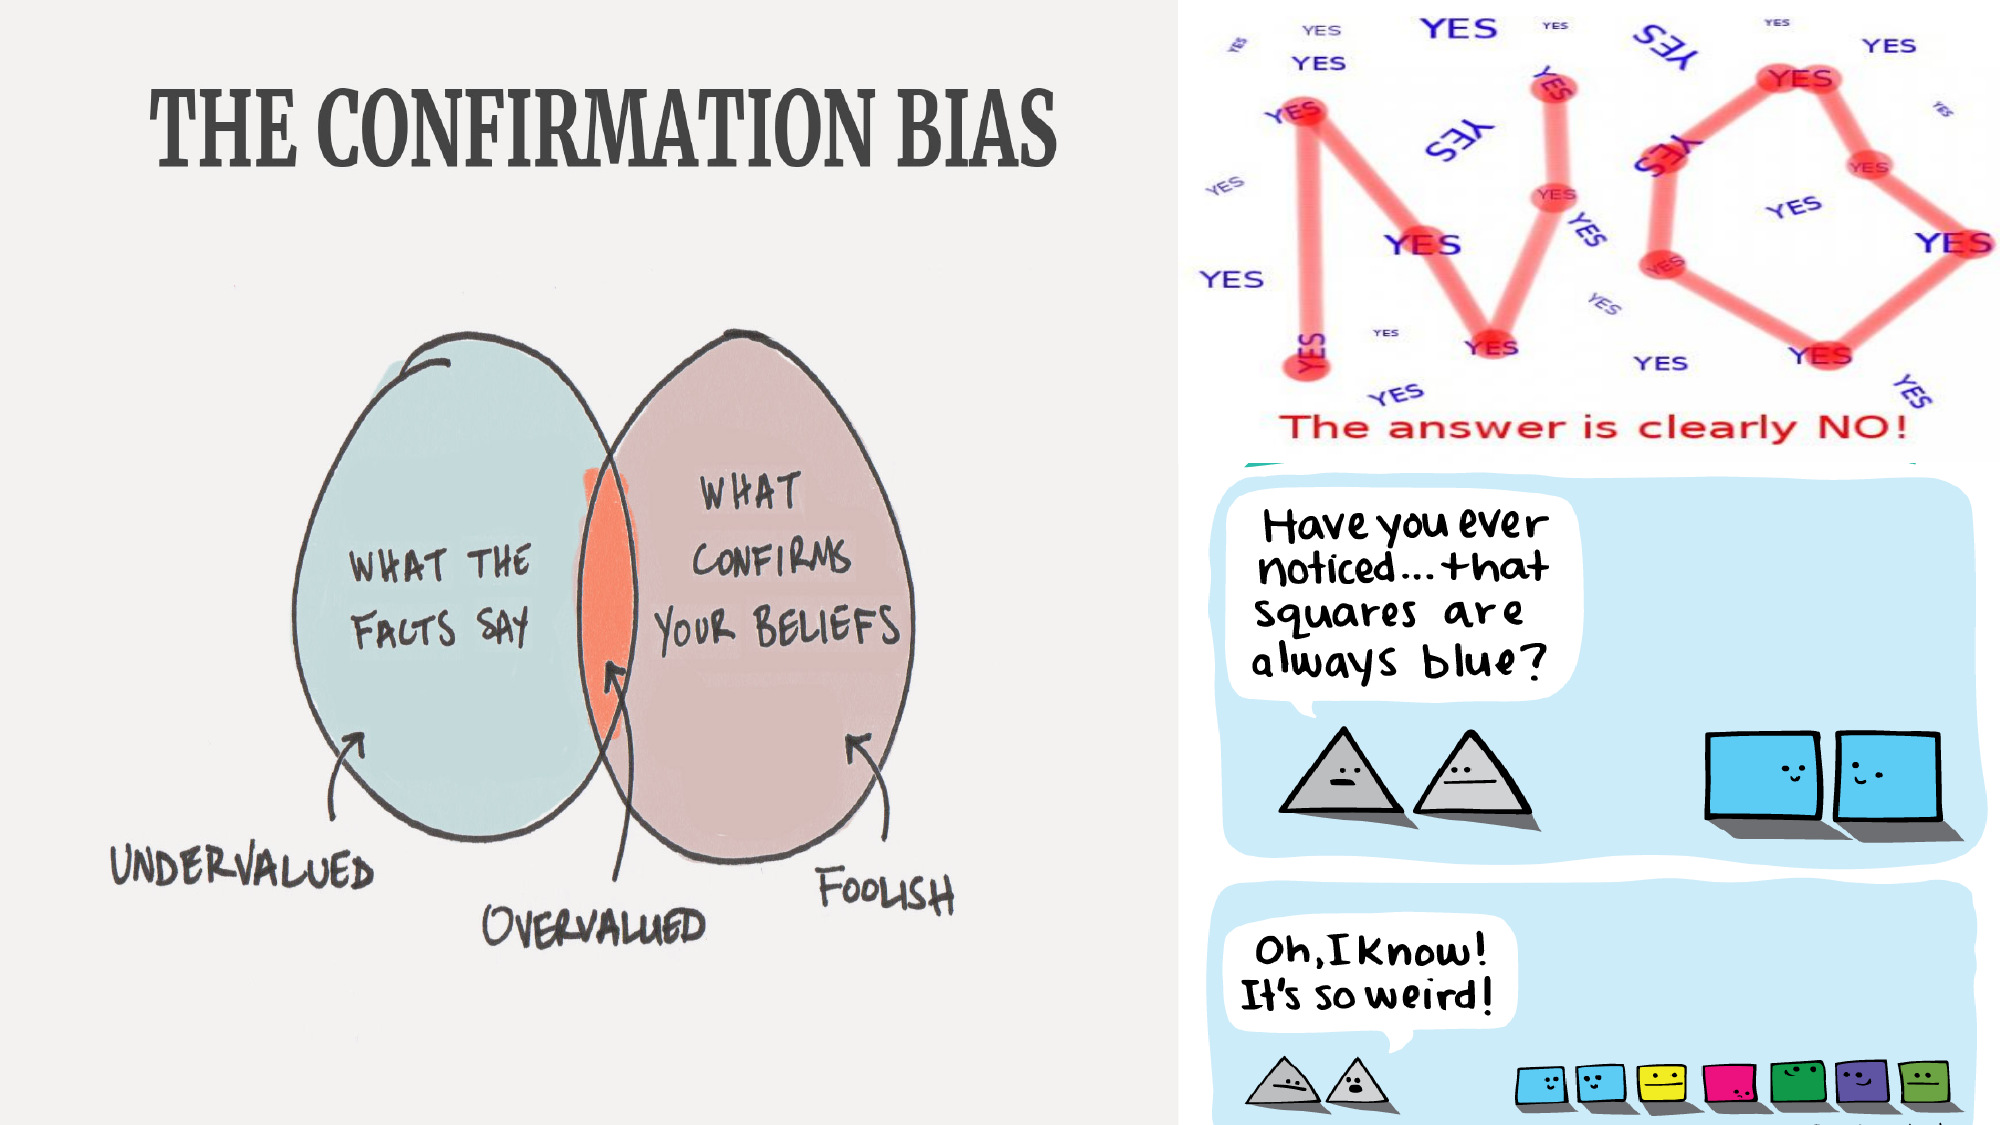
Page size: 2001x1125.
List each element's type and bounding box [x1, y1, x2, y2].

list [3, 3, 1178, 1123]
picture [1179, 0, 2001, 1125]
